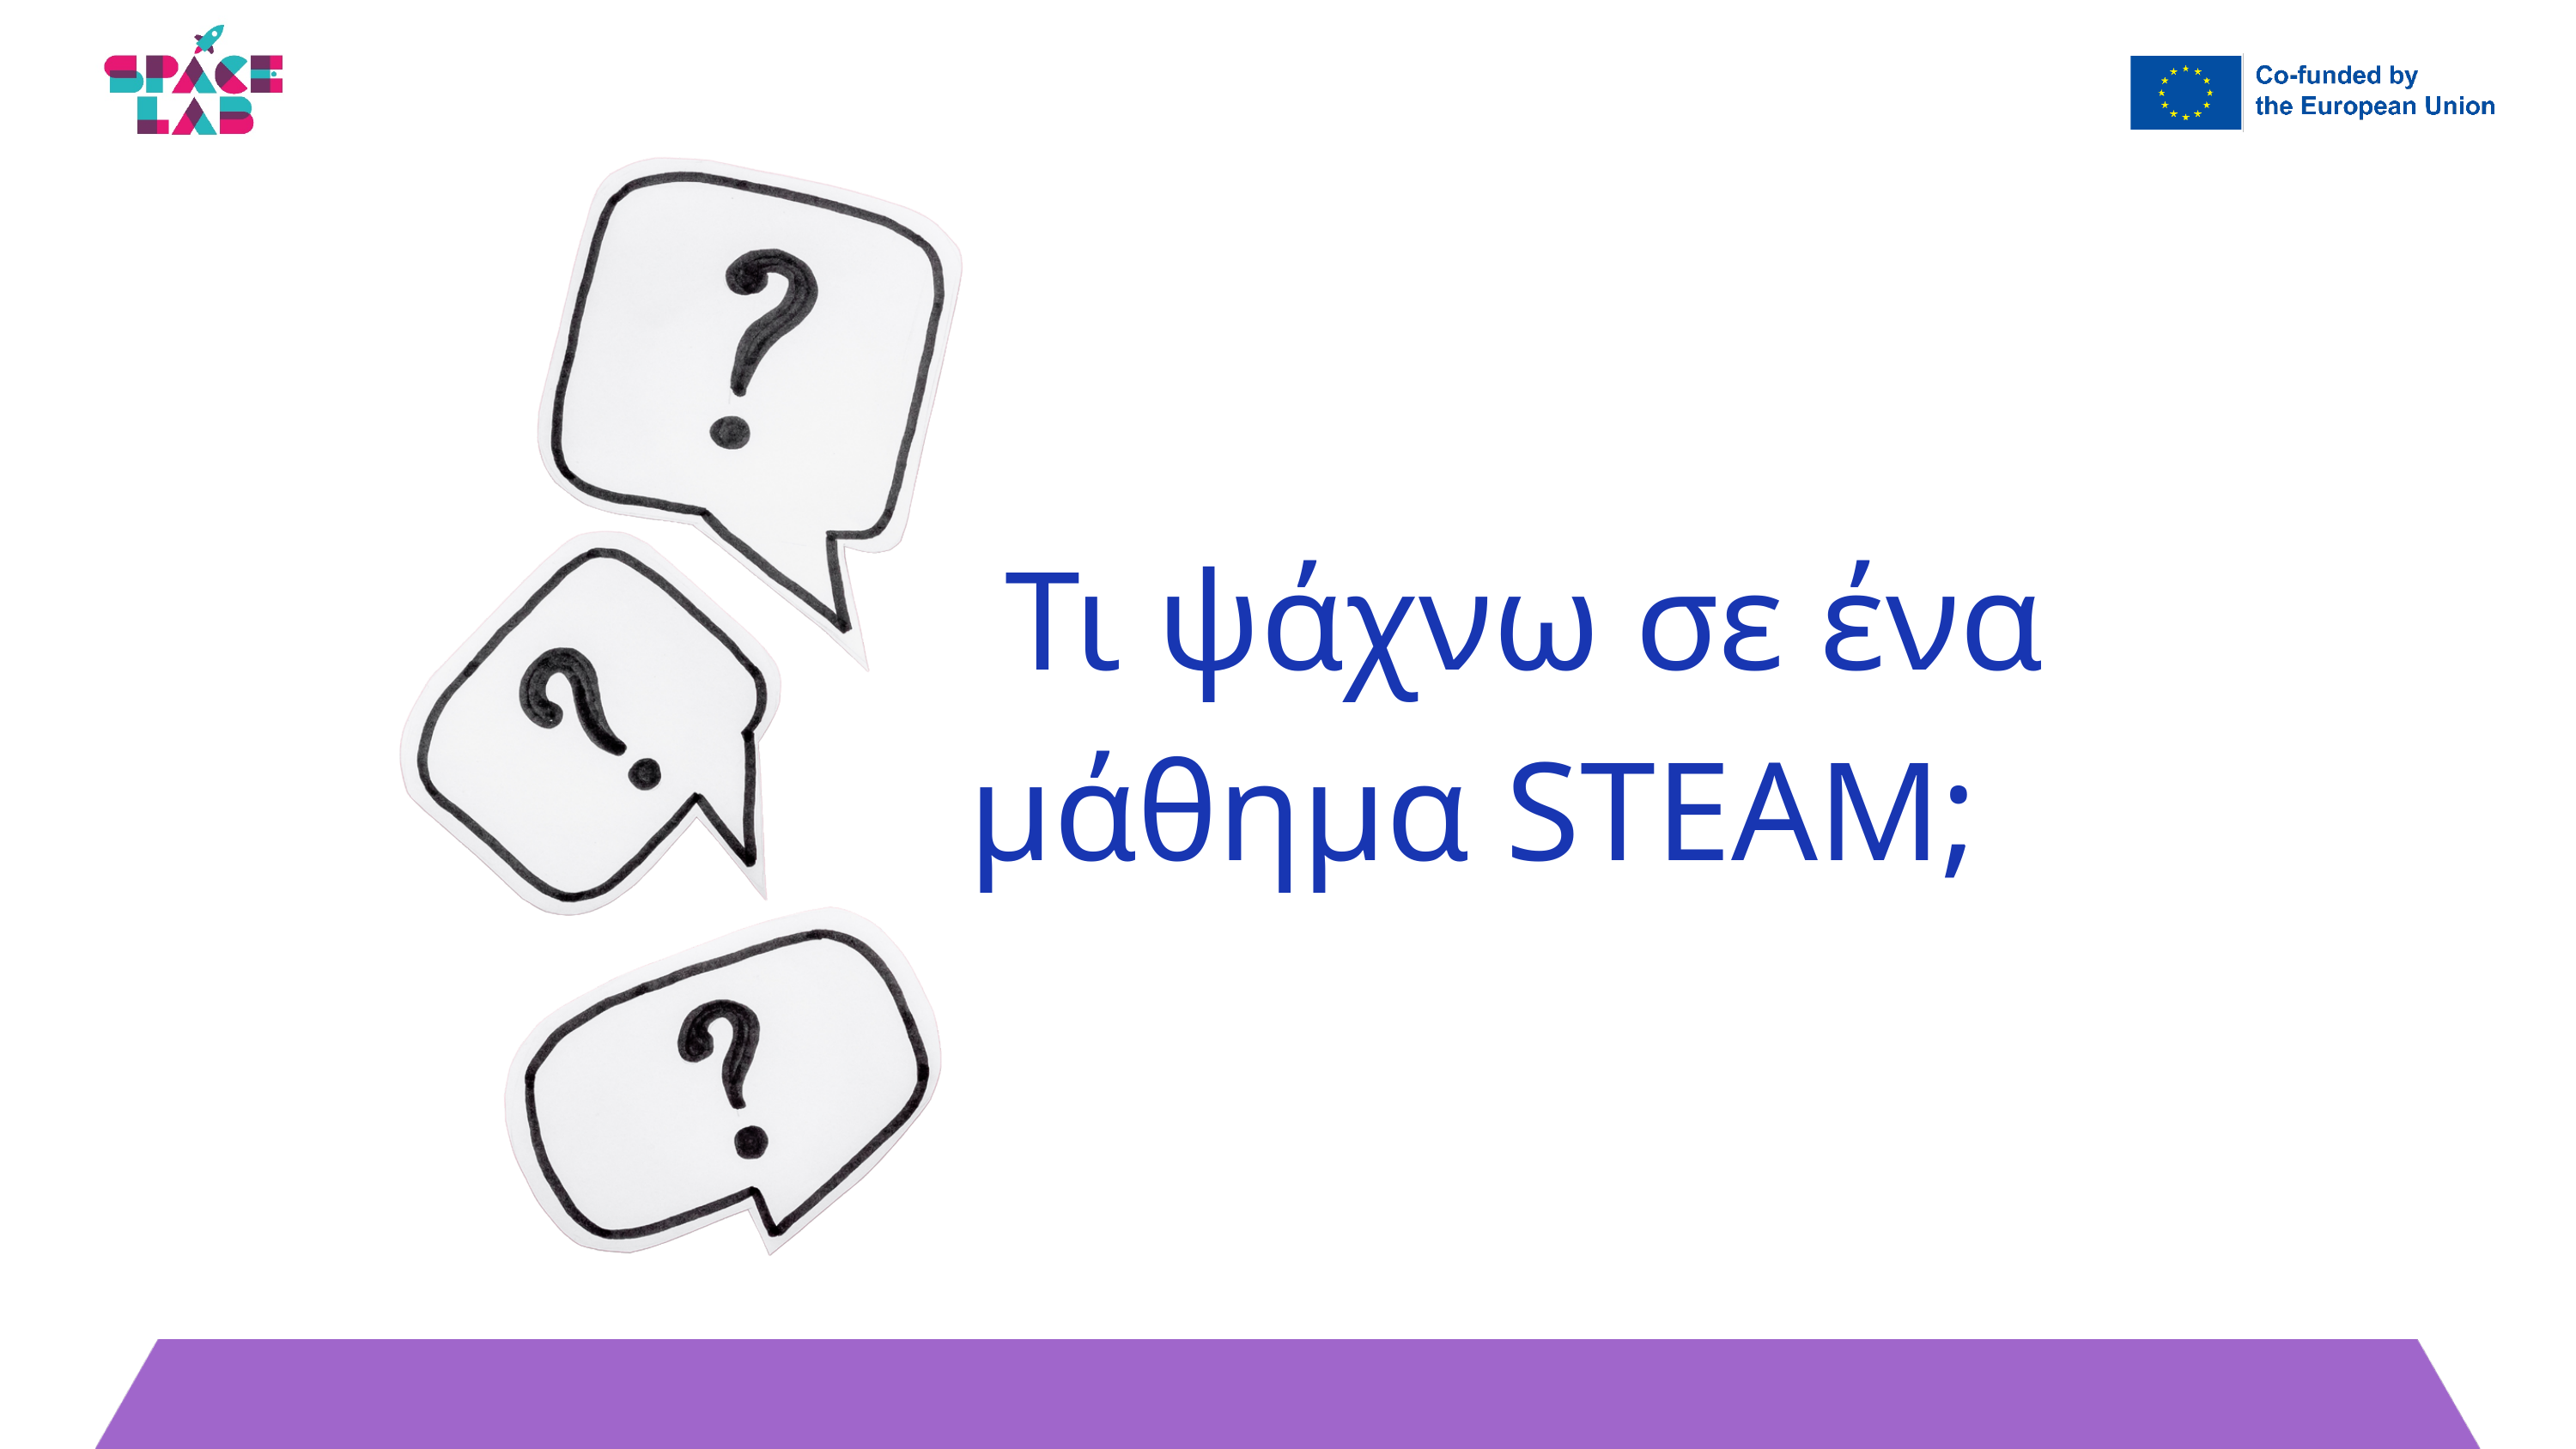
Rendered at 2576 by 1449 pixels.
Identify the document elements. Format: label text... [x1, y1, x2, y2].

picture [95, 15, 290, 142]
picture [95, 1339, 2481, 1449]
picture [2124, 50, 2523, 135]
picture [355, 123, 1030, 1282]
text_box Τι ψάχνω σε ένα μάθημα STEAM; [1034, 506, 2469, 888]
